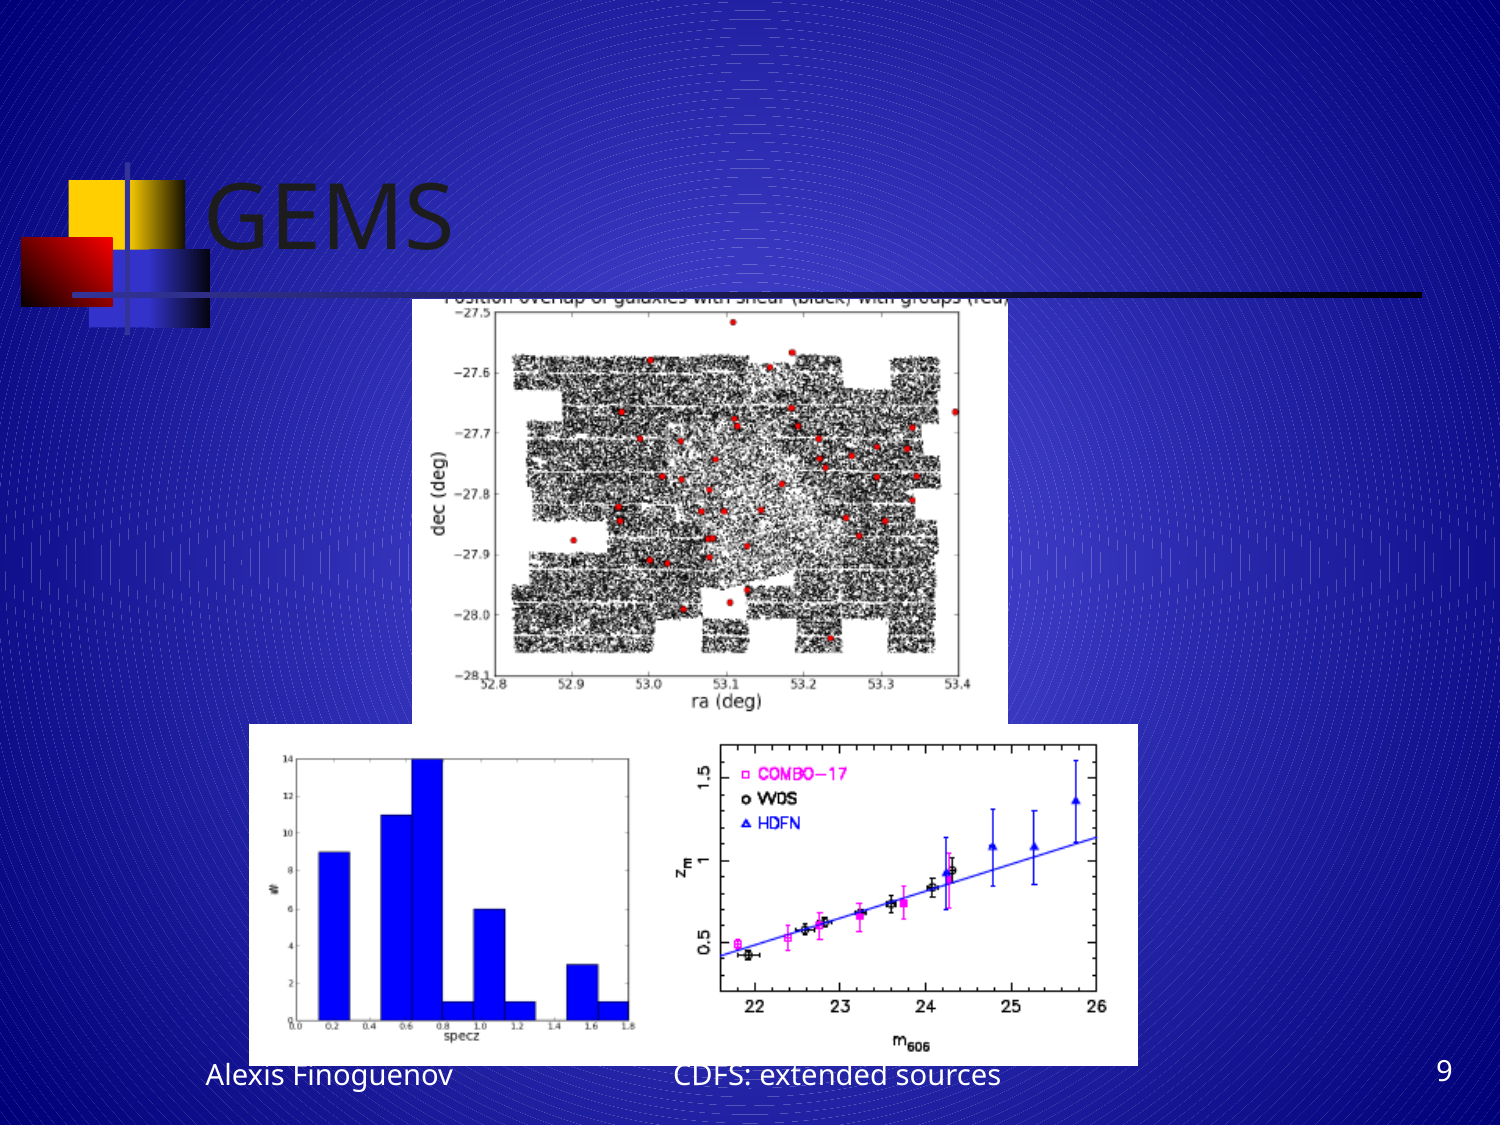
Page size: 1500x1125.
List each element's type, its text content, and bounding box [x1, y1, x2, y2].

footer CDFS: extended sources [599, 1075, 1076, 1100]
slide_number 9 [1154, 1023, 1468, 1100]
picture [249, 724, 1138, 1066]
slide_number Alexis Finoguenov [190, 1023, 504, 1100]
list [412, 299, 1009, 723]
title GEMS [188, 34, 1468, 276]
